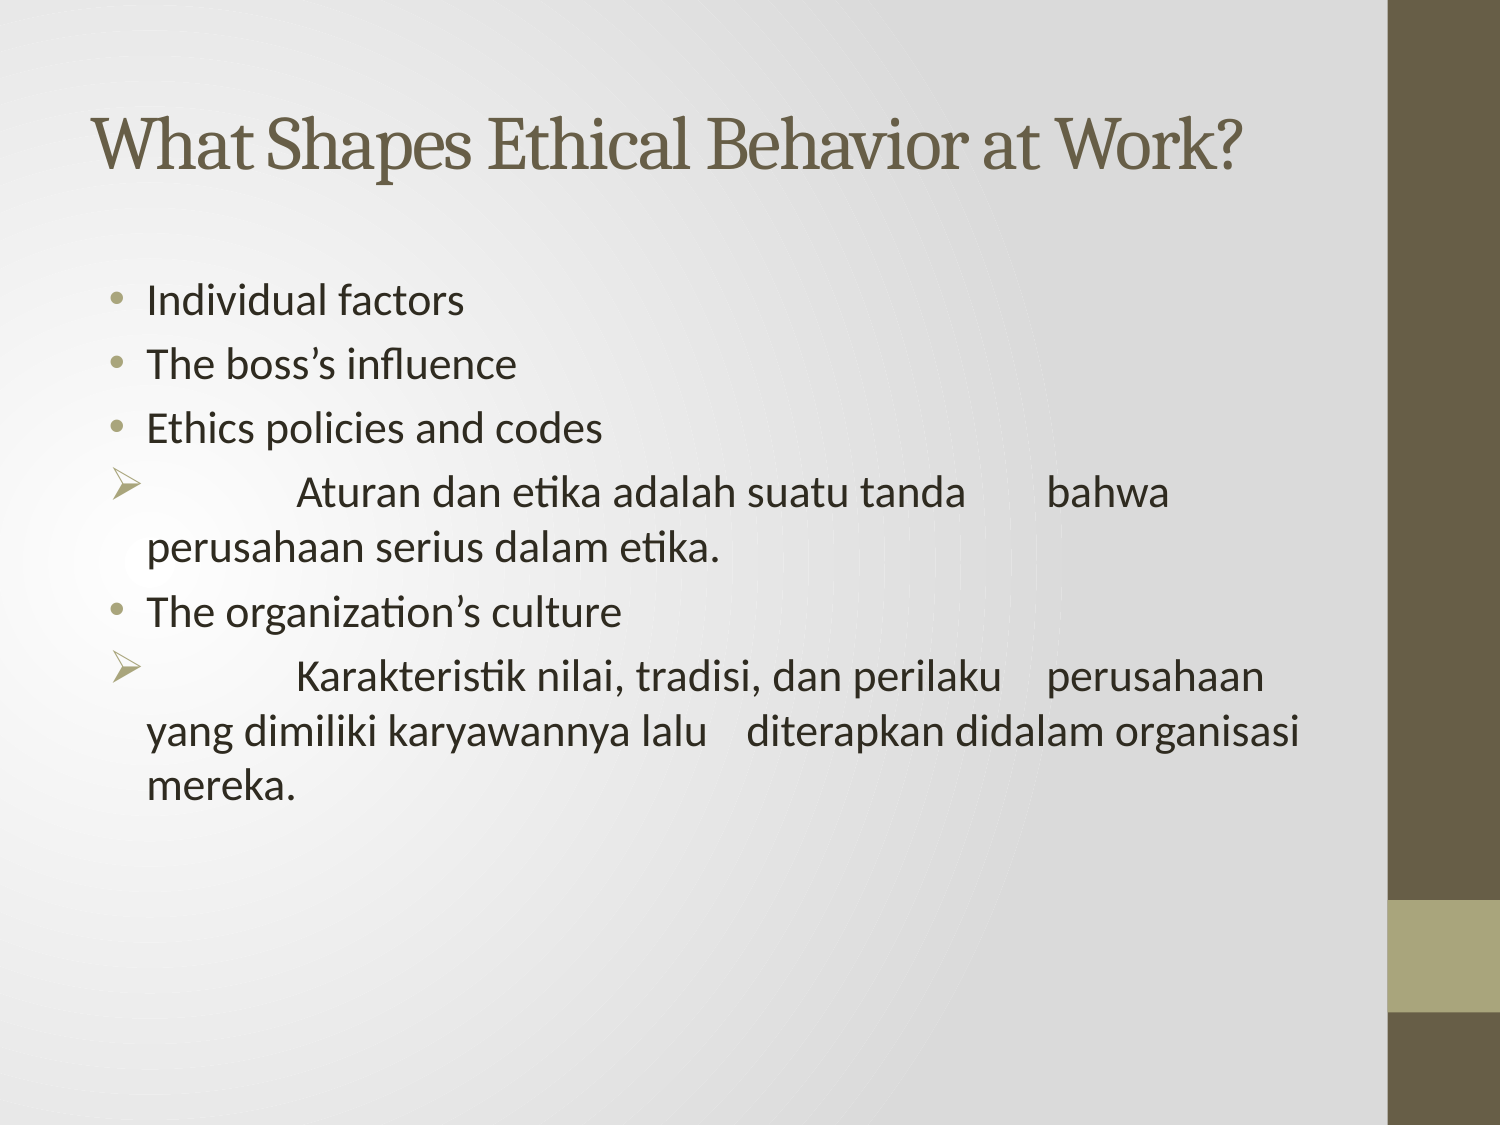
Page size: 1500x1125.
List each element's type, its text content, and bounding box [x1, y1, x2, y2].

title What Shapes Ethical Behavior at Work? [75, 45, 1325, 233]
list Individual factors The boss’s influence Ethics policies and codes Aturan dan etika adalah suatu tanda bahwa perusahaan serius dalam etika. The organization’s culture Karakteristik nilai, tradisi, dan perilaku perusahaan yang dimiliki karyawannya lalu diterapkan didalam organisasi mereka. [75, 262, 1325, 1050]
